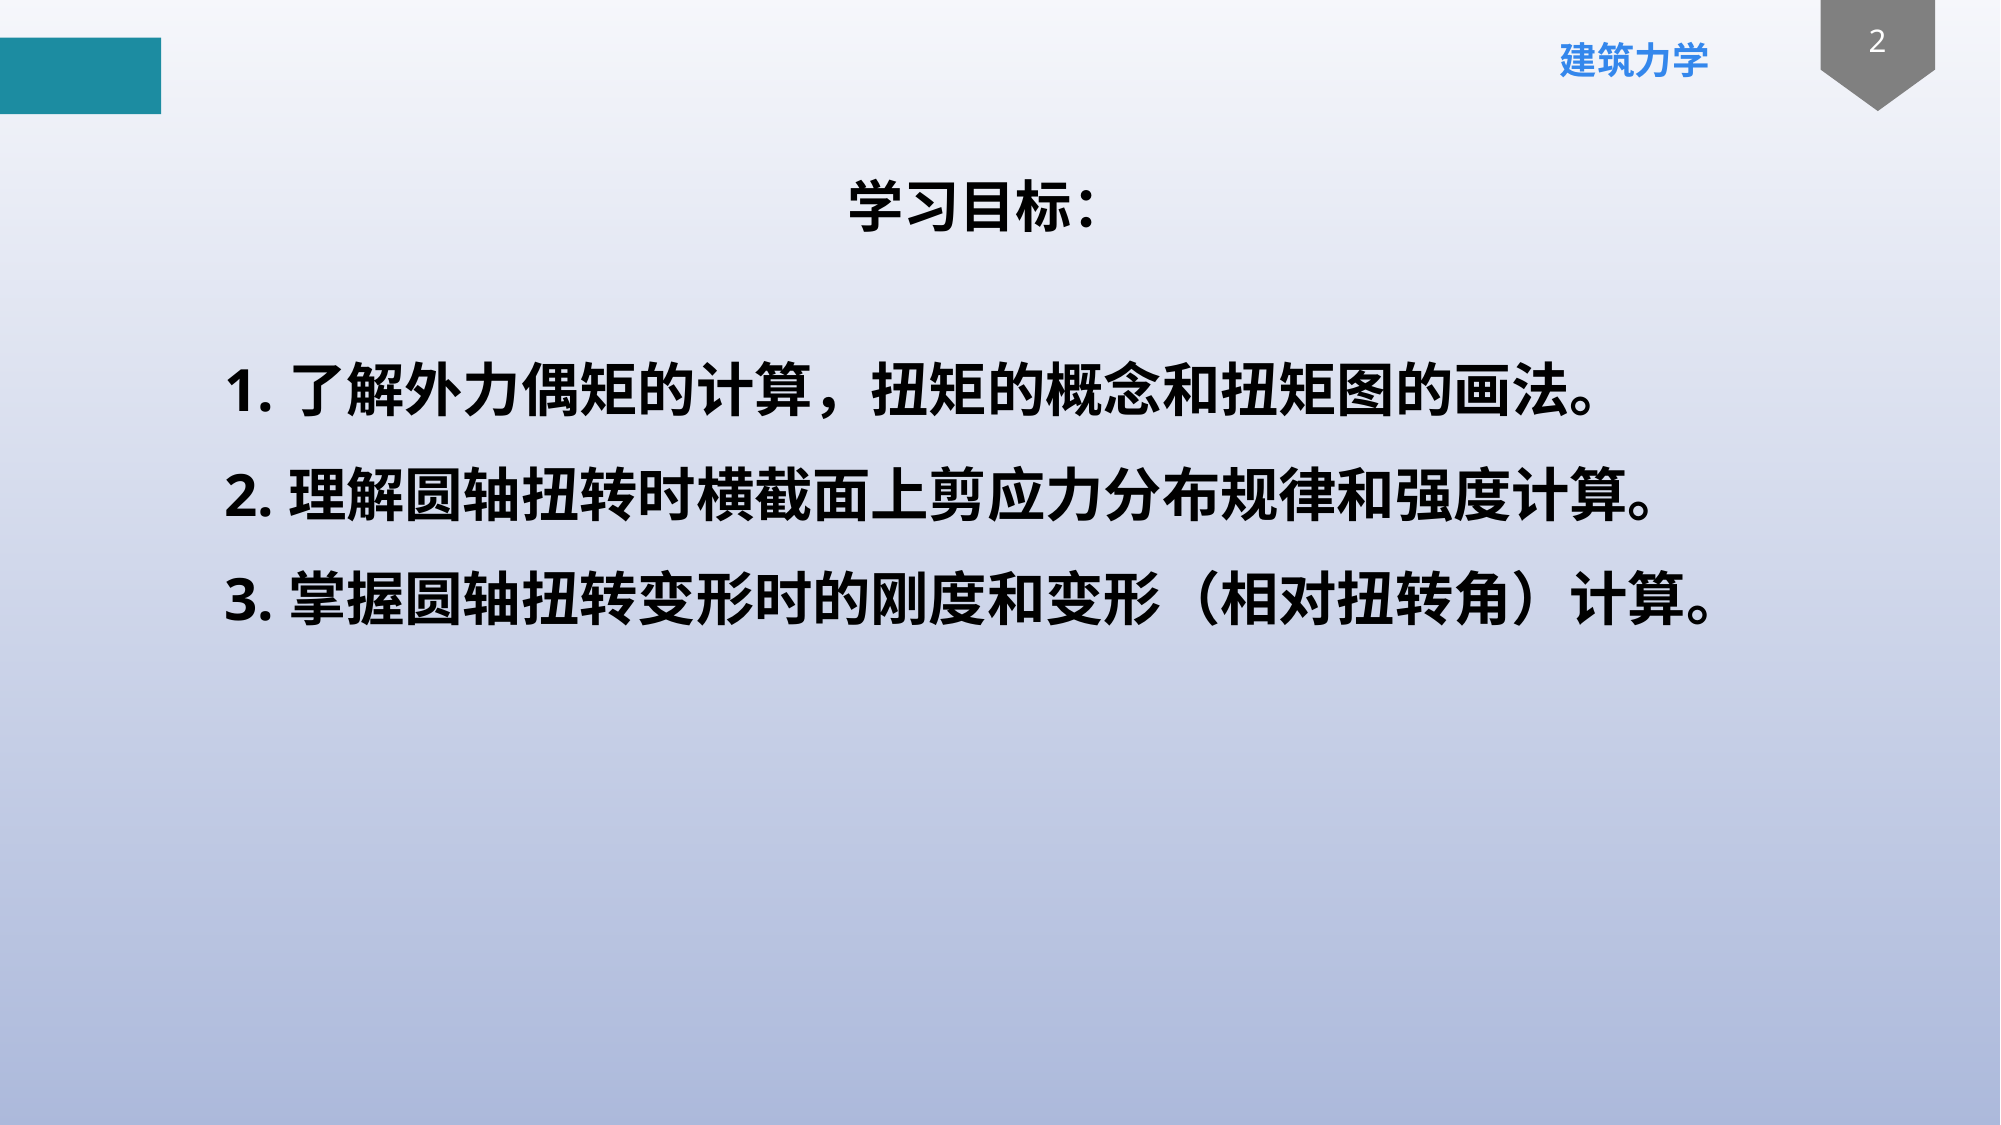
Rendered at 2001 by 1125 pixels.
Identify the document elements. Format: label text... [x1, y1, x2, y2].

list 1.了解外力偶矩的计算，扭矩的概念和扭矩图的画法。 2.理解圆轴扭转时横截面上剪应力分布规律和强度计算。 3.掌握圆轴扭转变形时的刚度和变形（相对扭转角）计算。 [99, 310, 1900, 1040]
title 学习目标： [87, 115, 1888, 304]
